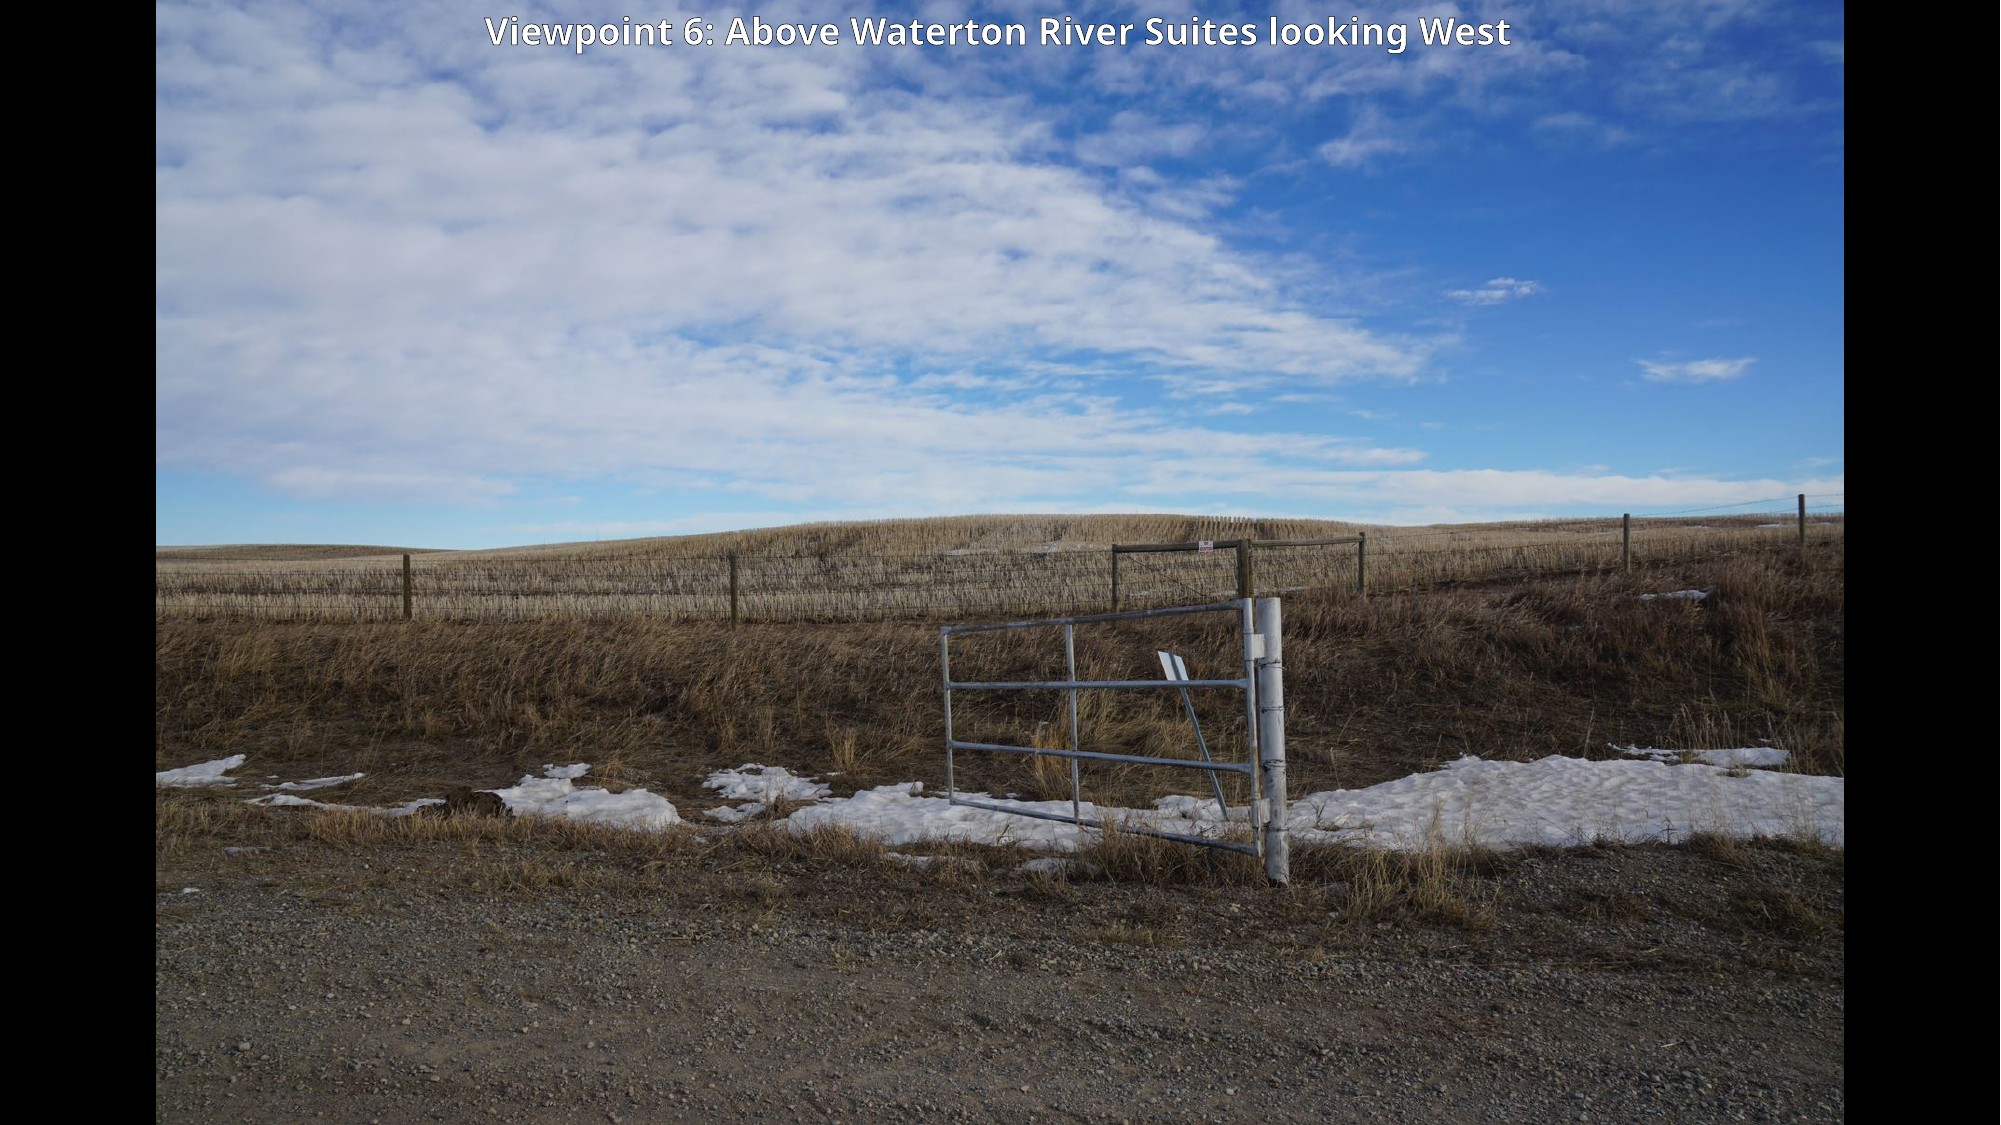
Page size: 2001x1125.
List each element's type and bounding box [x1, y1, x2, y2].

picture [155, 0, 1844, 1125]
